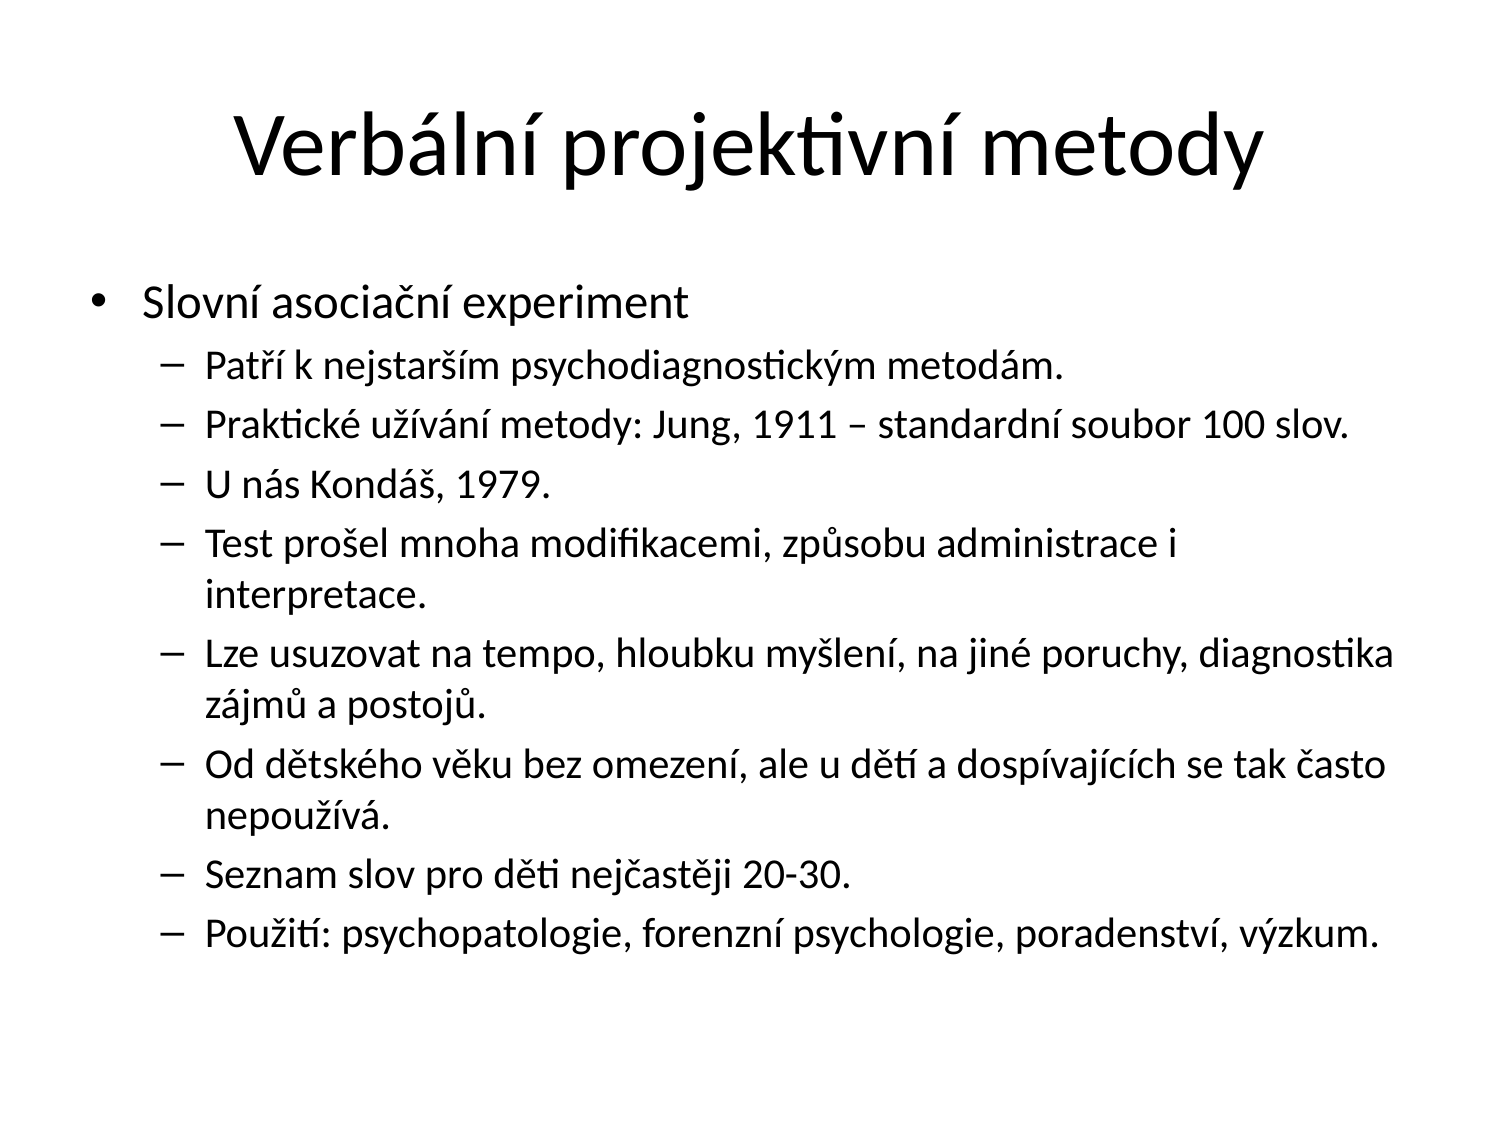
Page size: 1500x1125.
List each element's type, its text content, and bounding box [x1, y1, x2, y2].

list Slovní asociační experiment Patří k nejstarším psychodiagnostickým metodám. Praktické užívání metody: Jung, 1911 – standardní soubor 100 slov. U nás Kondáš, 1979. Test prošel mnoha modifikacemi, způsobu administrace i interpretace. Lze usuzovat na tempo, hloubku myšlení, na jiné poruchy, diagnostika zájmů a postojů. Od dětského věku bez omezení, ale u dětí a dospívajících se tak často nepoužívá. Seznam slov pro děti nejčastěji 20-30. Použití: psychopatologie, forenzní psychologie, poradenství, výzkum. [74, 262, 1426, 1006]
title Verbální projektivní metody [74, 44, 1426, 233]
